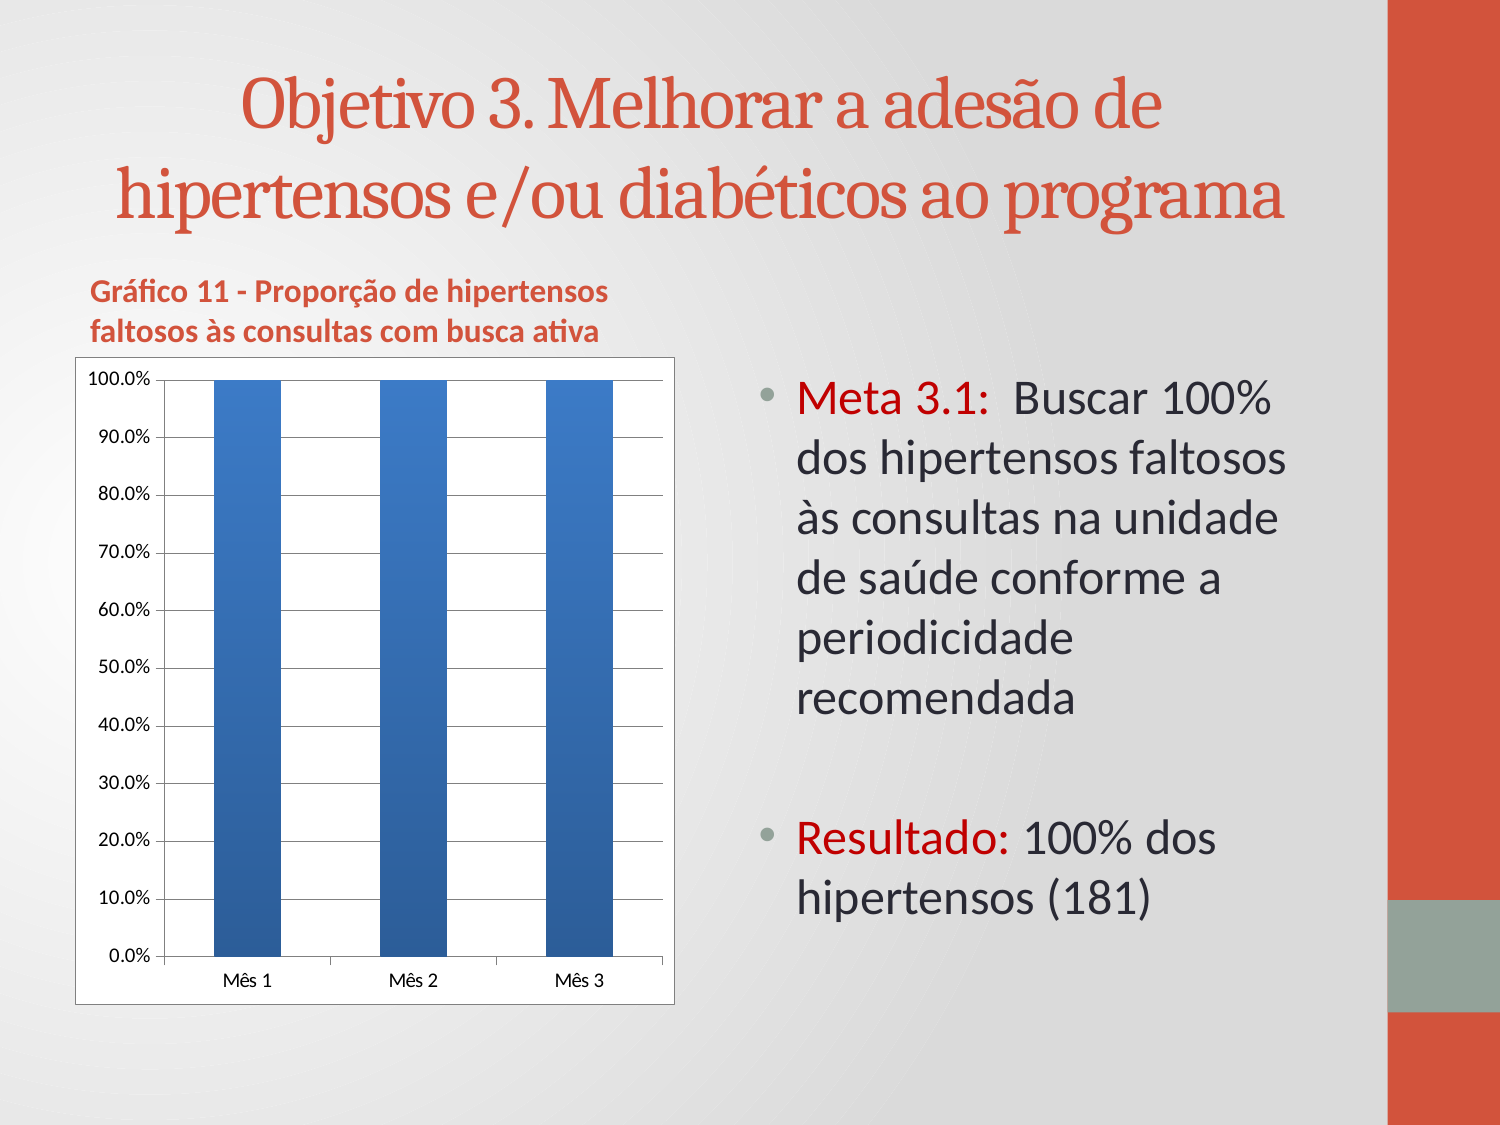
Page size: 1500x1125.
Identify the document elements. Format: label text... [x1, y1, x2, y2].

list Meta 3.1: Buscar 100% dos hipertensos faltosos às consultas na unidade de saúde conforme a periodicidade recomendada Resultado: 100% dos hipertensos (181) [725, 356, 1325, 1005]
title Objetivo 3. Melhorar a adesão de hipertensos e/ou diabéticos ao programa [53, 66, 1349, 220]
chart [74, 356, 676, 1006]
list Gráfico 11 - Proporção de hipertensos faltosos às consultas com busca ativa [75, 251, 675, 352]
